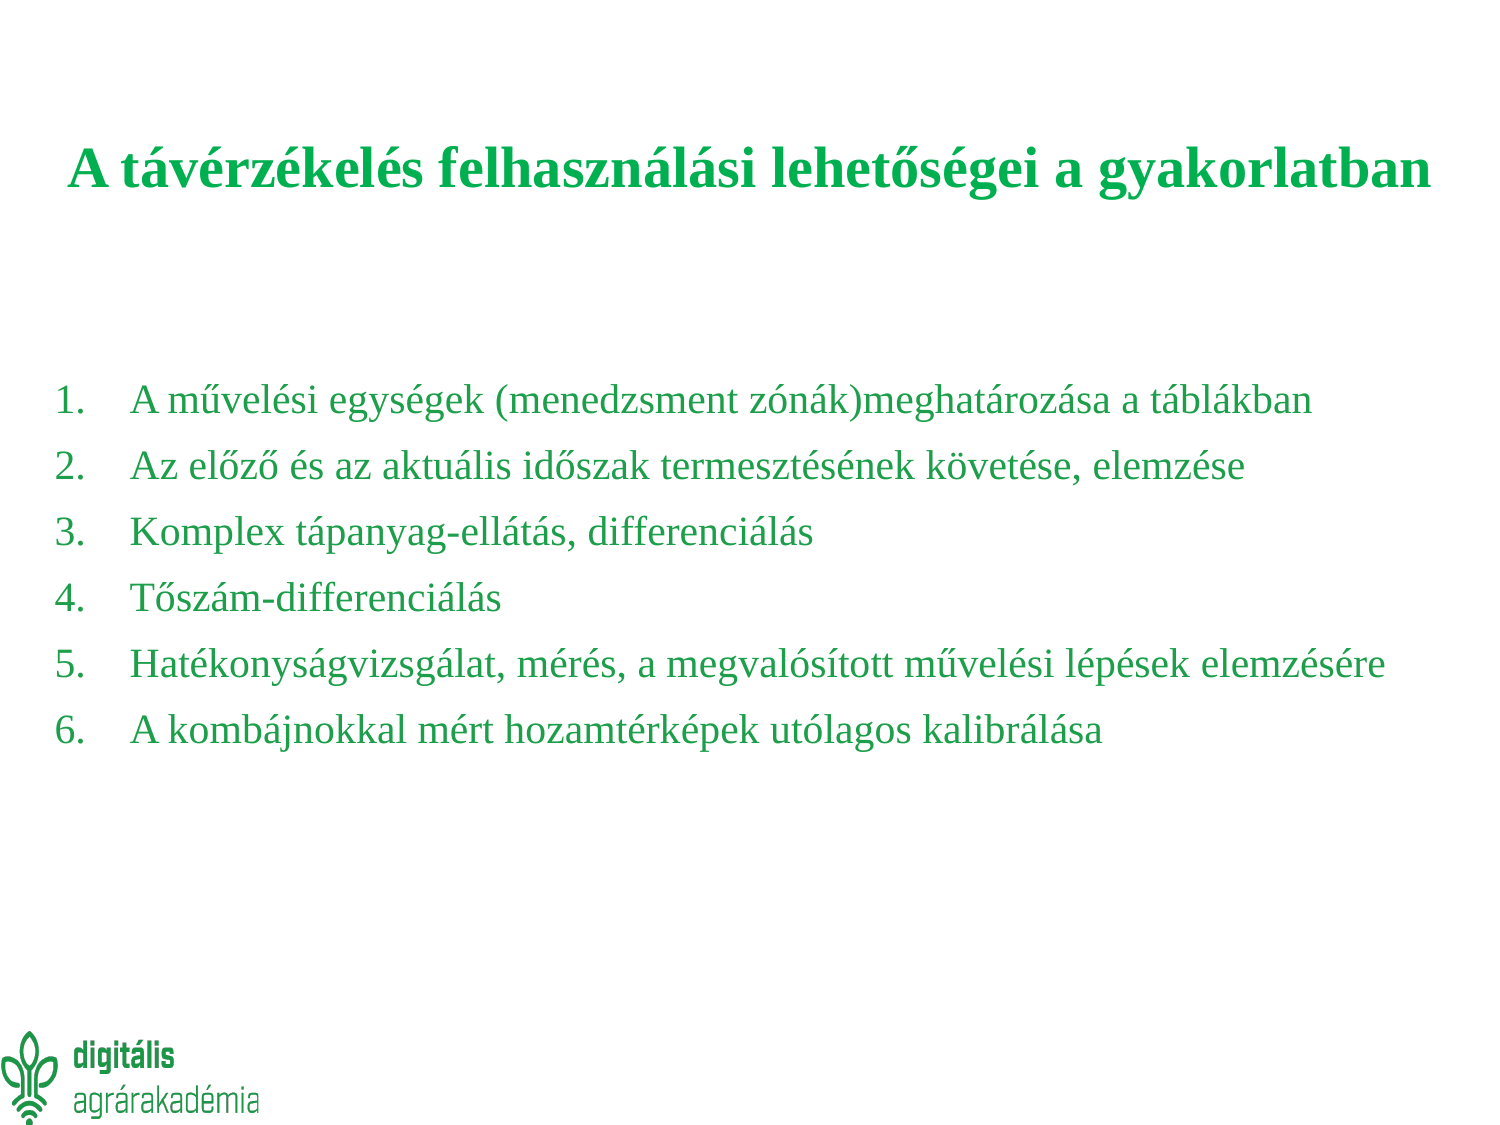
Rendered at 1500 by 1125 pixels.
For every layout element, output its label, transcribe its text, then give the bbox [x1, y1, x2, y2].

picture [0, 1031, 259, 1125]
list A művelési egységek (menedzsment zónák)meghatározása a táblákban Az előző és az aktuális időszak termesztésének követése, elemzése Komplex tápanyag-ellátás, differenciálás Tőszám-differenciálás Hatékonyságvizsgálat, mérés, a megvalósított művelési lépések elemzésére A kombájnokkal mért hozamtérképek utólagos kalibrálása [39, 299, 1462, 1014]
title A távérzékelés felhasználási lehetőségei a gyakorlatban [39, 59, 1462, 278]
